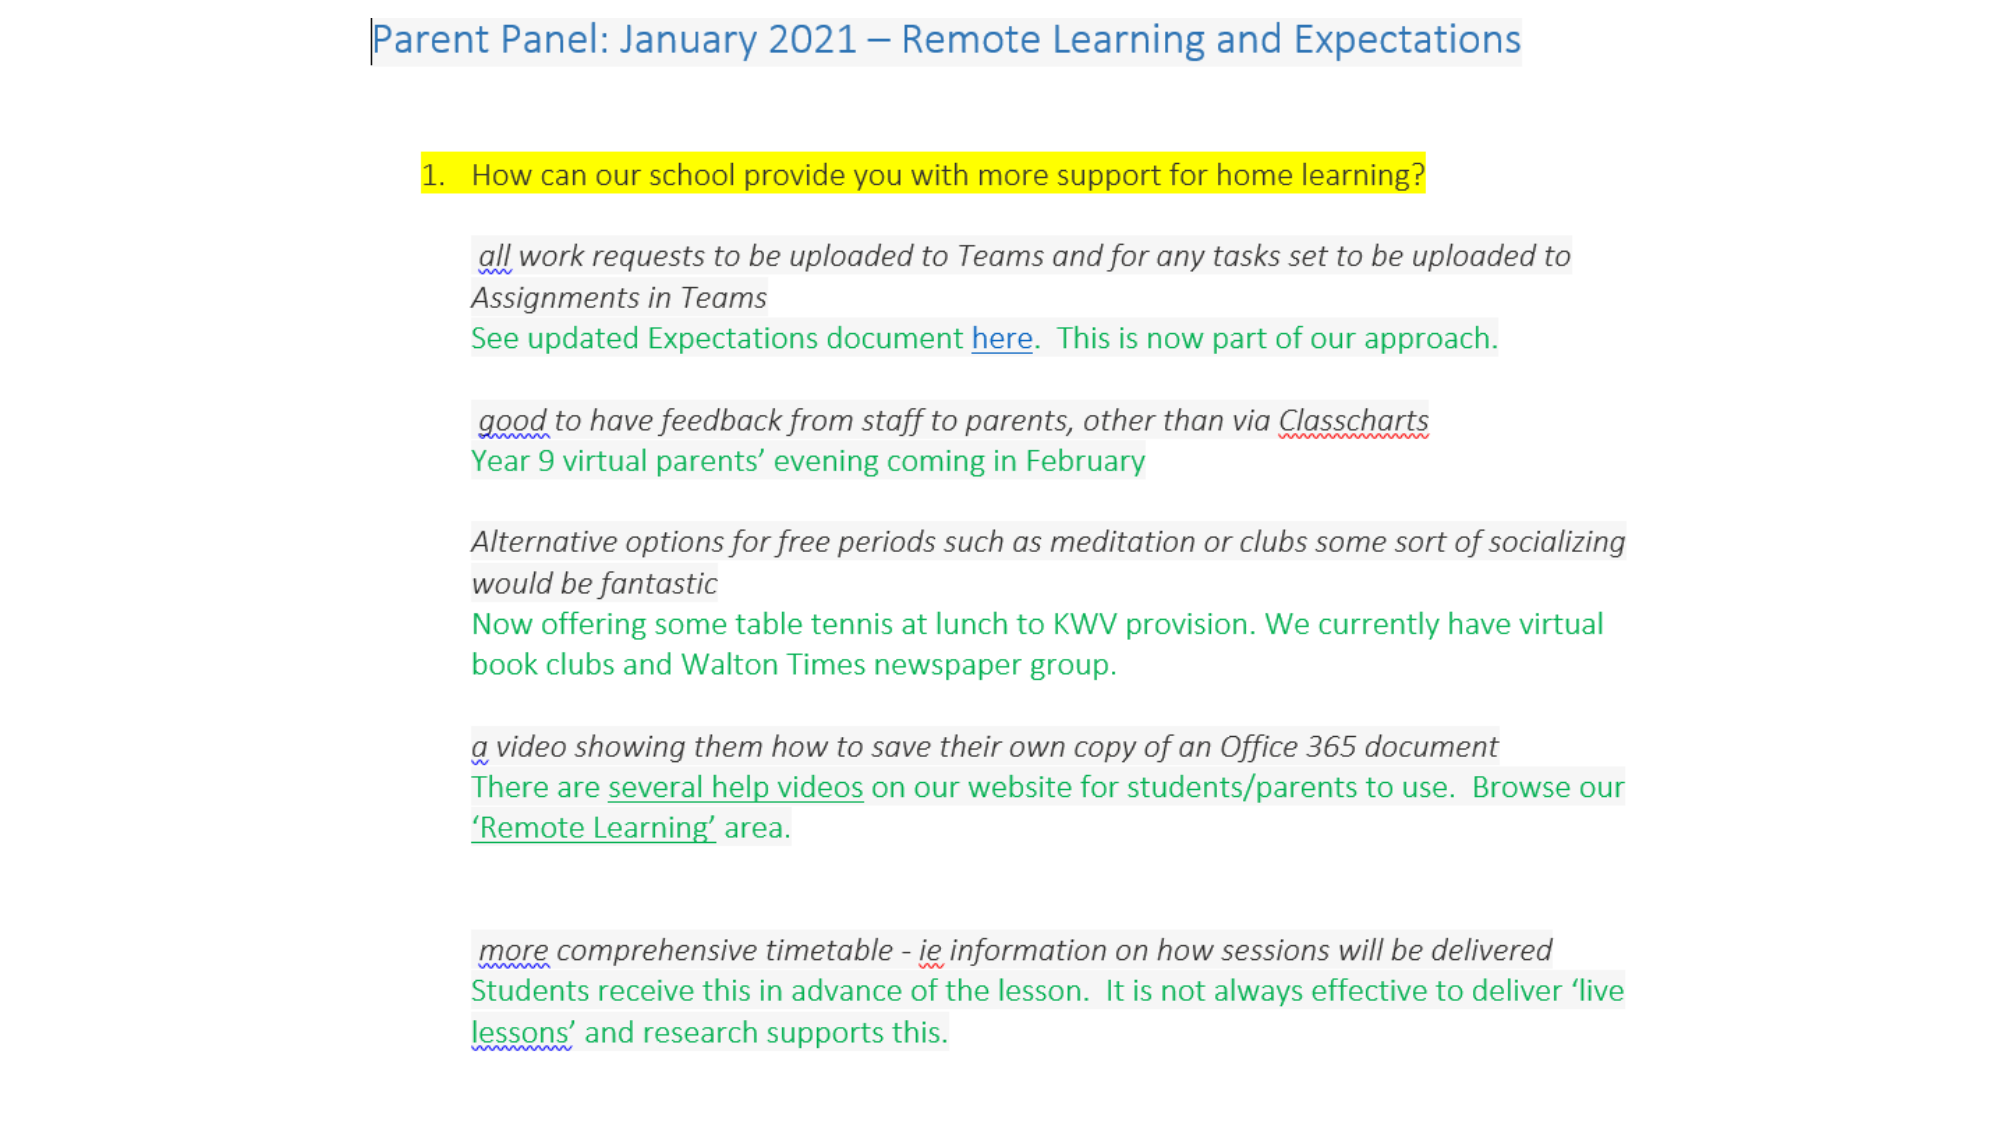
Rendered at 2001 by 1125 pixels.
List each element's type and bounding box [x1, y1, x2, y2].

picture [364, 18, 1695, 1072]
